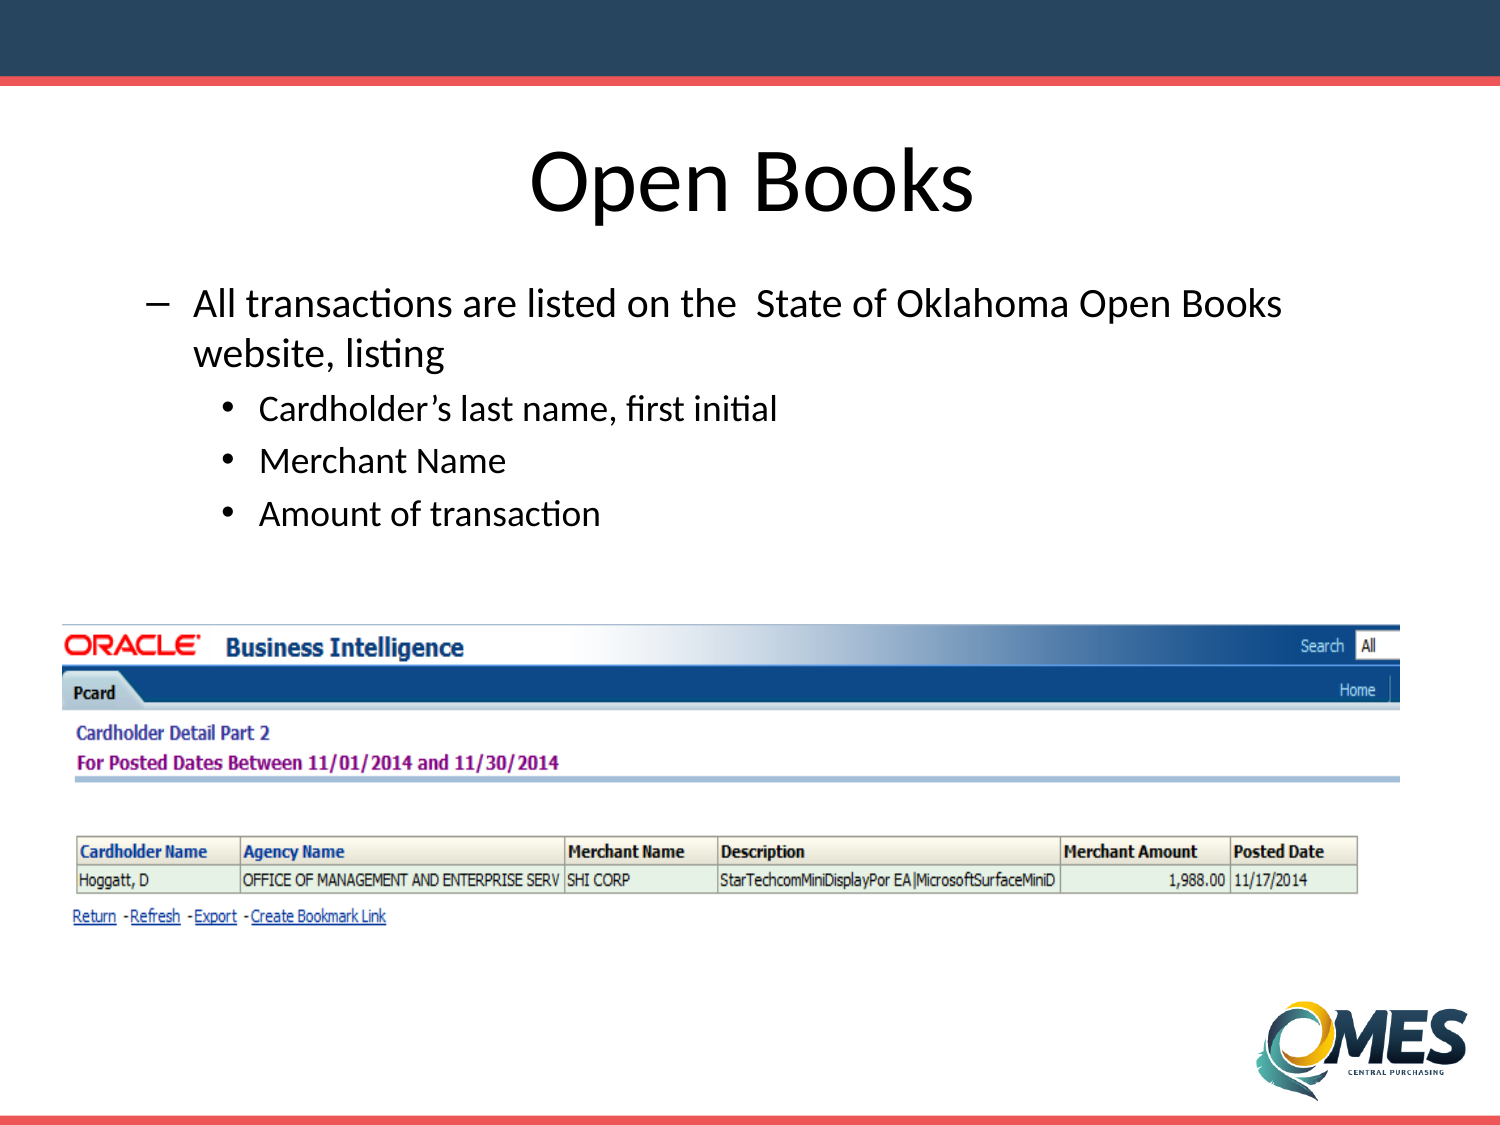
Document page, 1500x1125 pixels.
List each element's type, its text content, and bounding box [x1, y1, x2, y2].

picture [0, 0, 1500, 1125]
title Open Books [78, 81, 1428, 269]
list All transactions are listed on the State of Oklahoma Open Books website, listing Cardholder’s last name, first initial Merchant Name Amount of transaction [56, 268, 1407, 582]
